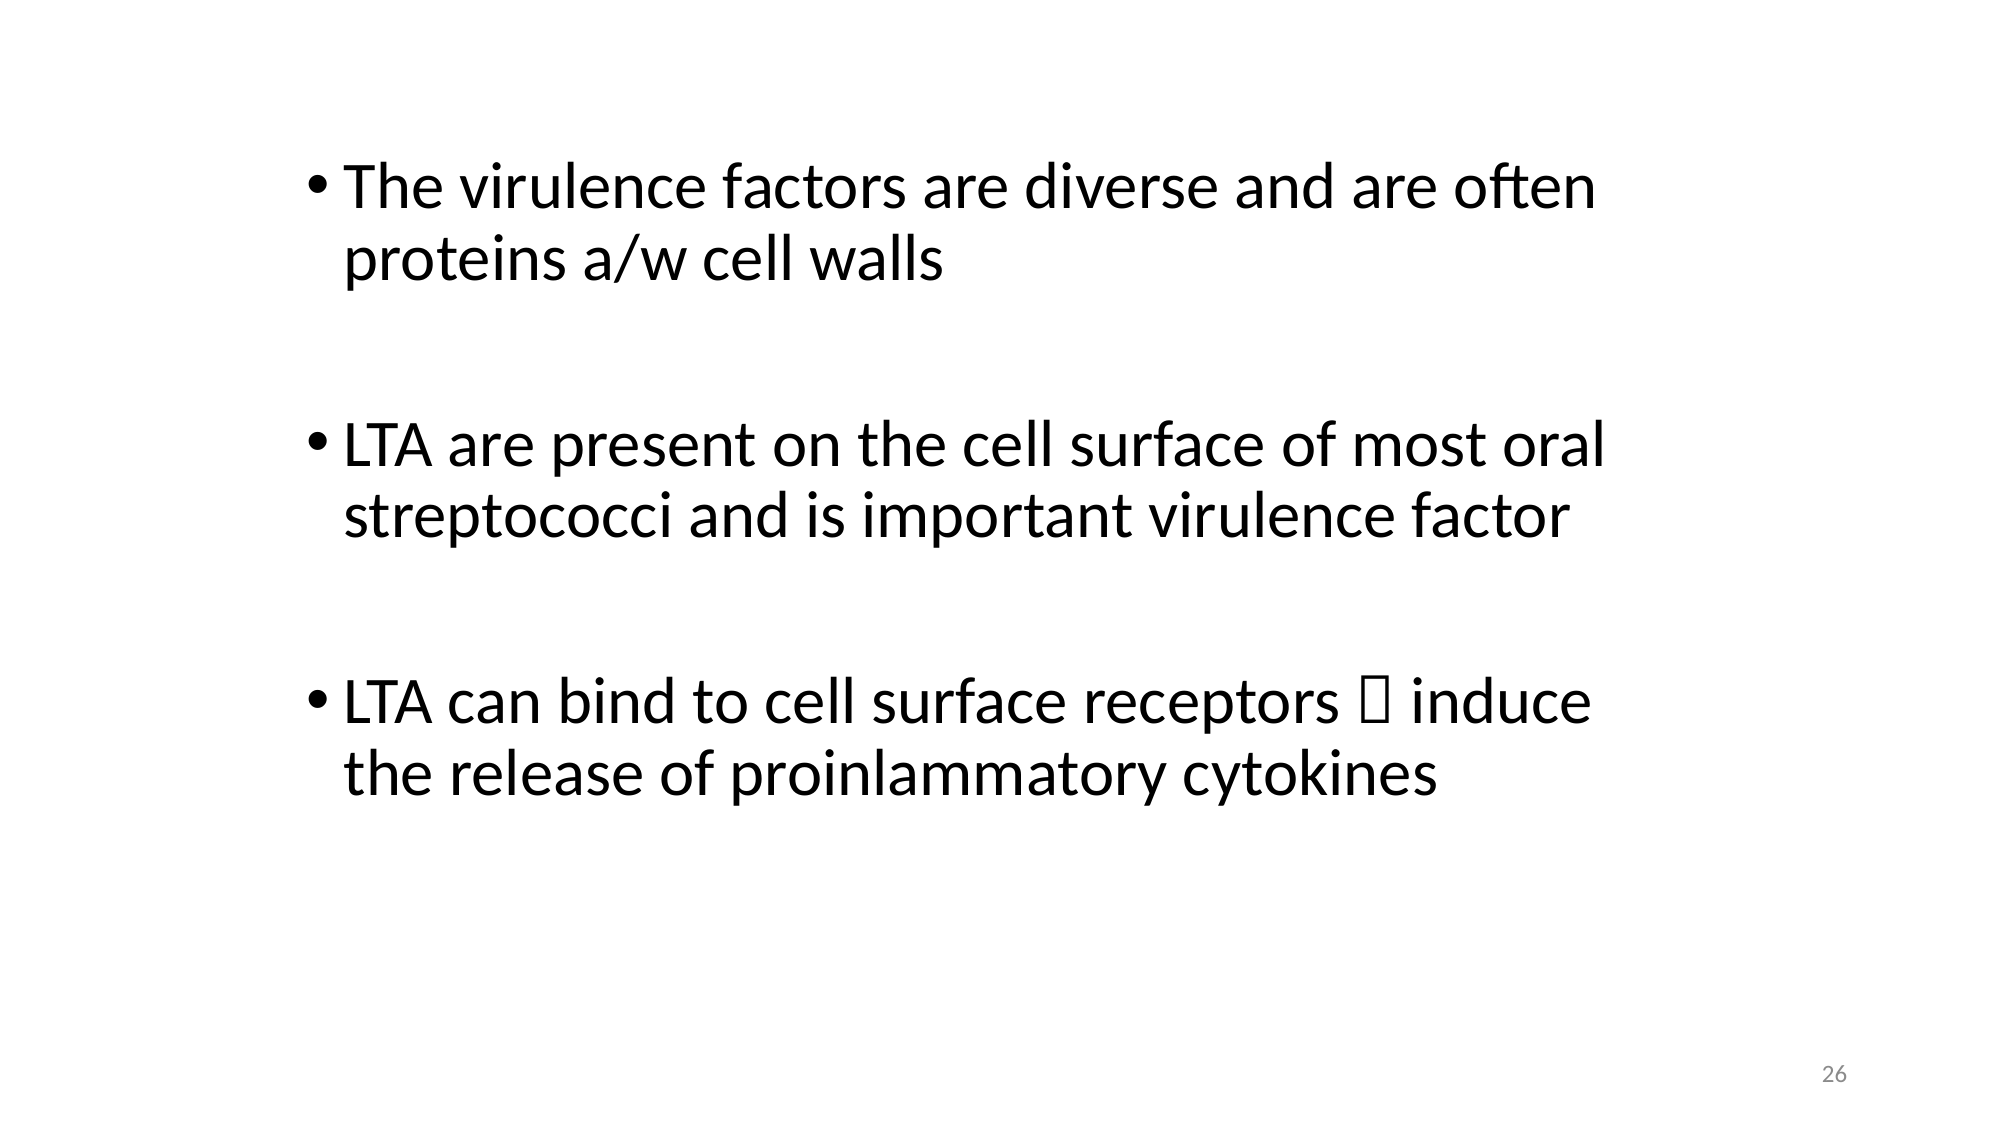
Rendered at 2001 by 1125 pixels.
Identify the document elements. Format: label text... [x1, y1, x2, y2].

list The virulence factors are diverse and are often proteins a/w cell walls LTA are present on the cell surface of most oral streptococci and is important virulence factor LTA can bind to cell surface receptors  induce the release of proinlammatory cytokines [291, 42, 1675, 1083]
slide_number 26 [1412, 1042, 1863, 1103]
